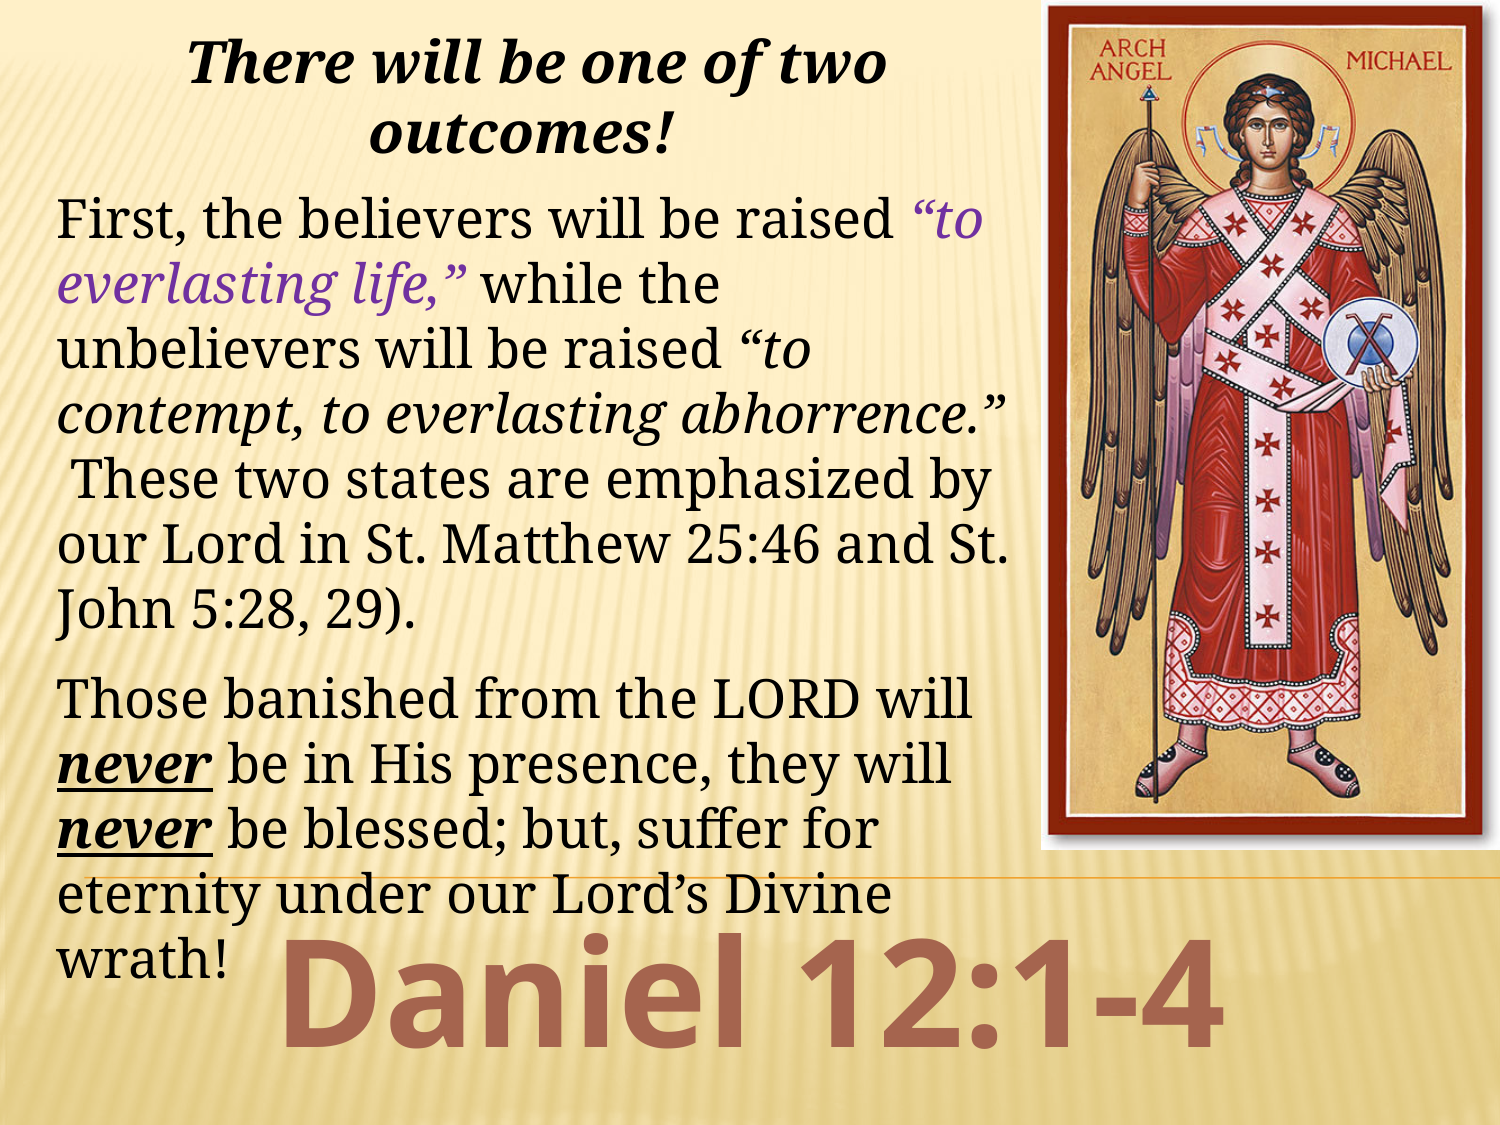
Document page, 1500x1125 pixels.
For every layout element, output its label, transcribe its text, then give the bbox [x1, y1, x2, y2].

text_box There will be one of two outcomes! First, the believers will be raised “to everlasting life,” while the unbelievers will be raised “to contempt, to everlasting abhorrence.” These two states are emphasized by our Lord in St. Matthew 25:46 and St. John 5:28, 29). Those banished from the Lord will never be in His presence, they will never be blessed; but, suffer for eternity under our Lord’s Divine wrath! [37, 24, 1025, 850]
text_box Daniel 12:1-4 [0, 890, 1500, 1086]
picture [1040, 0, 1500, 851]
